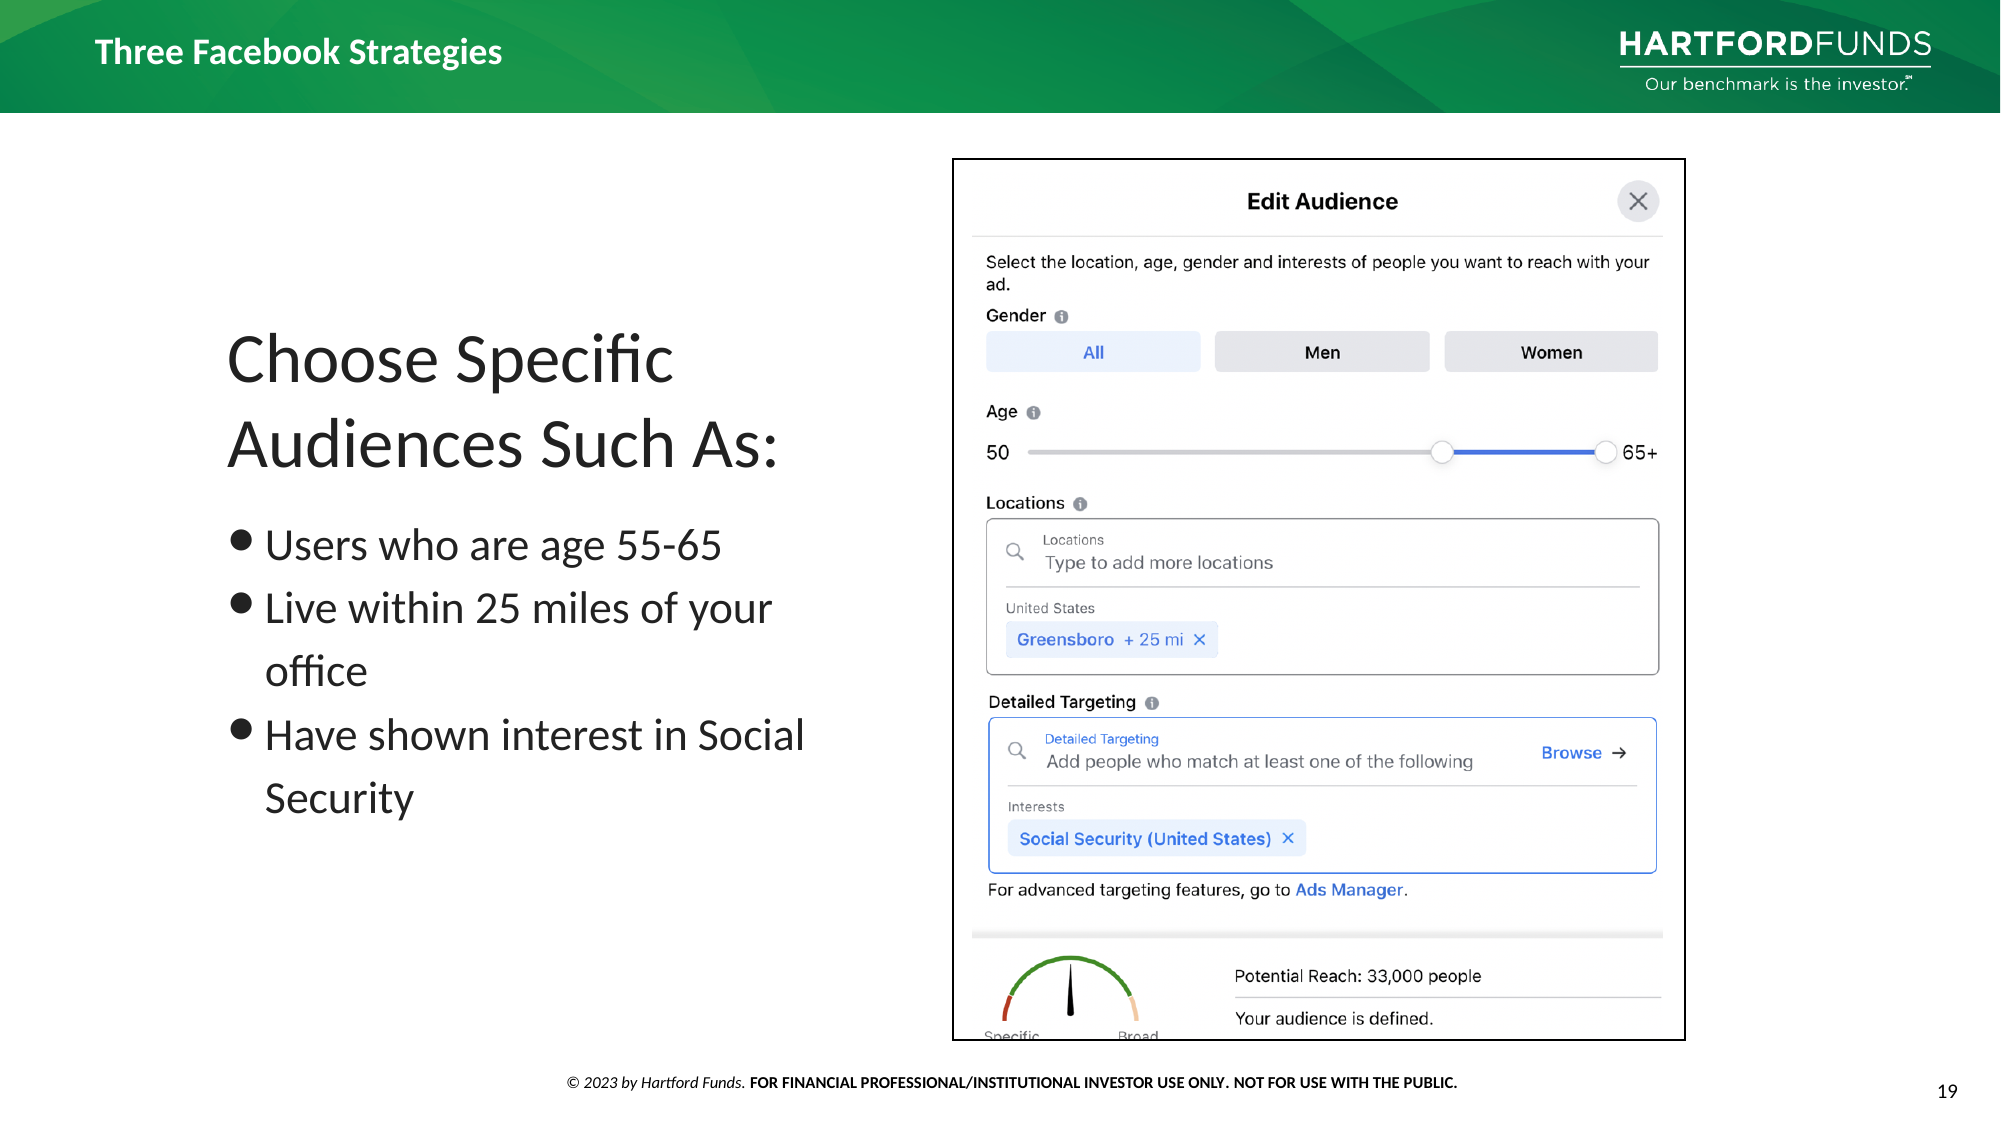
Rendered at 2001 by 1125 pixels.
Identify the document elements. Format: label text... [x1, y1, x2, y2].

text_box Choose Specific Audiences Such As: Users who are age 55-65 Live within 25 miles of your office Have shown interest in Social Security [212, 296, 870, 829]
picture [953, 159, 1685, 1040]
slide_number 19 [1505, 1032, 1974, 1111]
picture [0, 0, 2001, 113]
